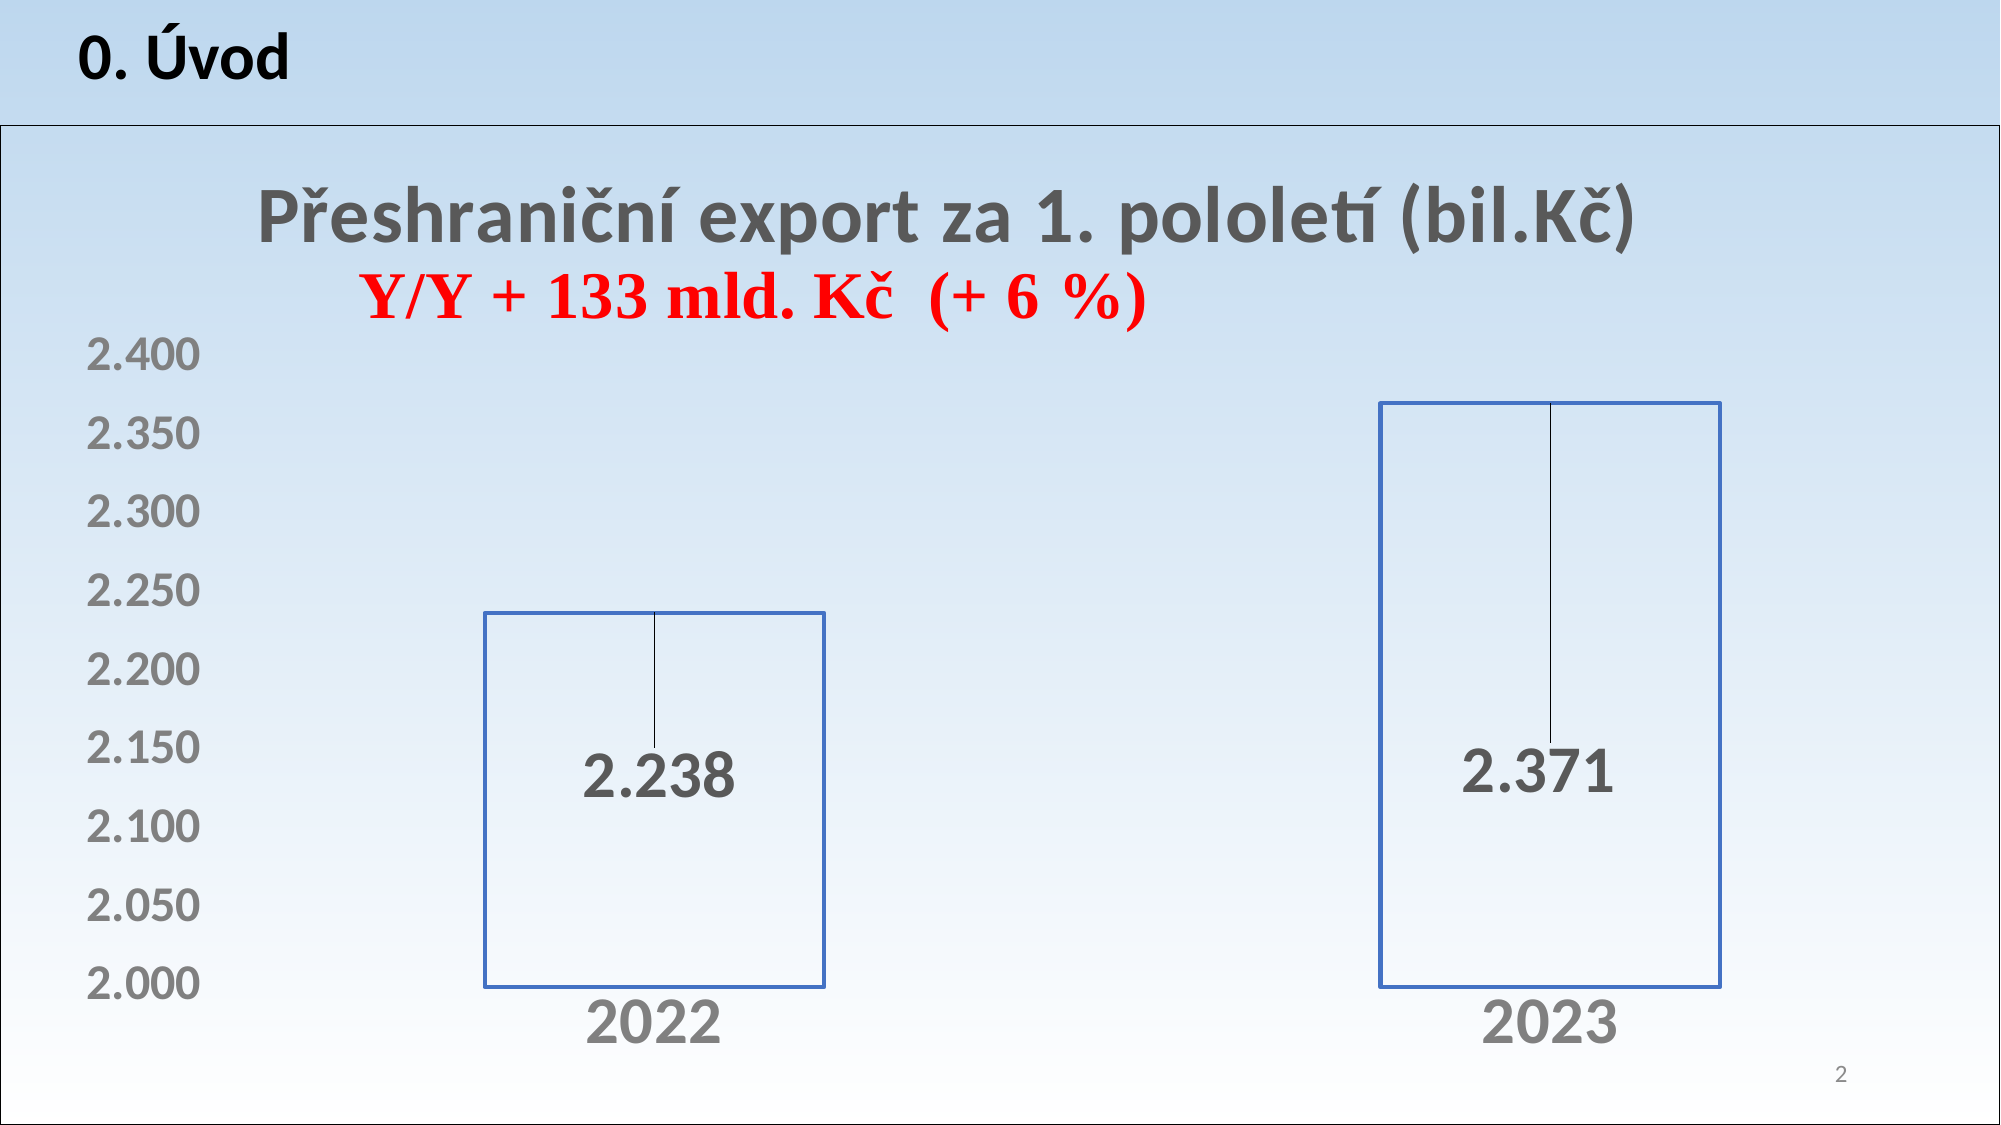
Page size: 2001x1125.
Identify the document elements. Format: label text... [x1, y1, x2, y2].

text_box 0. Úvod [64, 5, 307, 125]
chart [0, 125, 2000, 1125]
